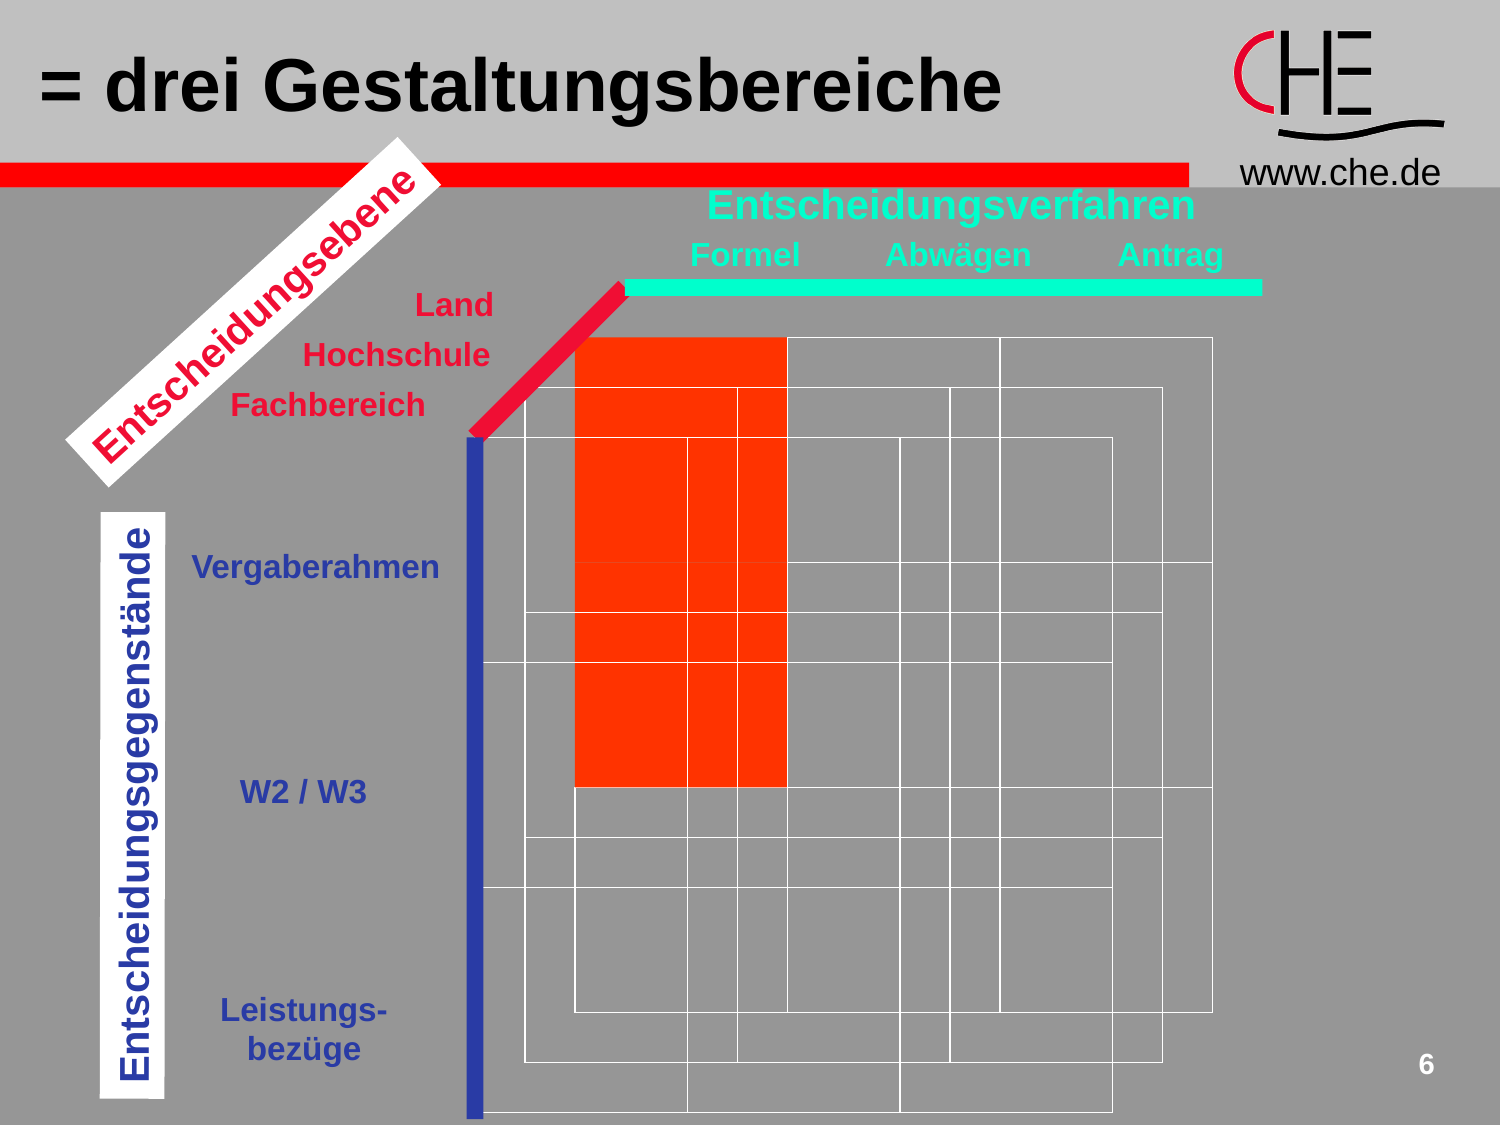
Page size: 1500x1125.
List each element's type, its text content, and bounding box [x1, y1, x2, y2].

text_box Entscheidungsverfahren [691, 170, 1212, 235]
text_box Antrag [1102, 225, 1240, 280]
text_box Formel [675, 225, 816, 280]
text_box Fachbereich [215, 375, 441, 430]
picture [1238, 27, 1446, 143]
text_box Land [400, 275, 510, 330]
text_box Entscheidungsgegenstände [99, 512, 166, 1099]
text_box Leistungs- bezüge [205, 980, 403, 1075]
text_box Hochschule [287, 325, 506, 380]
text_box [474, 337, 1213, 1113]
text_box Abwägen [869, 235, 1048, 280]
slide_number 6 [1362, 1037, 1450, 1100]
text_box Entscheidungsebene [65, 136, 442, 488]
text_box W2 / W3 [224, 762, 383, 818]
text_box Vergaberahmen [176, 537, 456, 593]
title = drei Gestaltungsbereiche [24, 0, 1238, 163]
